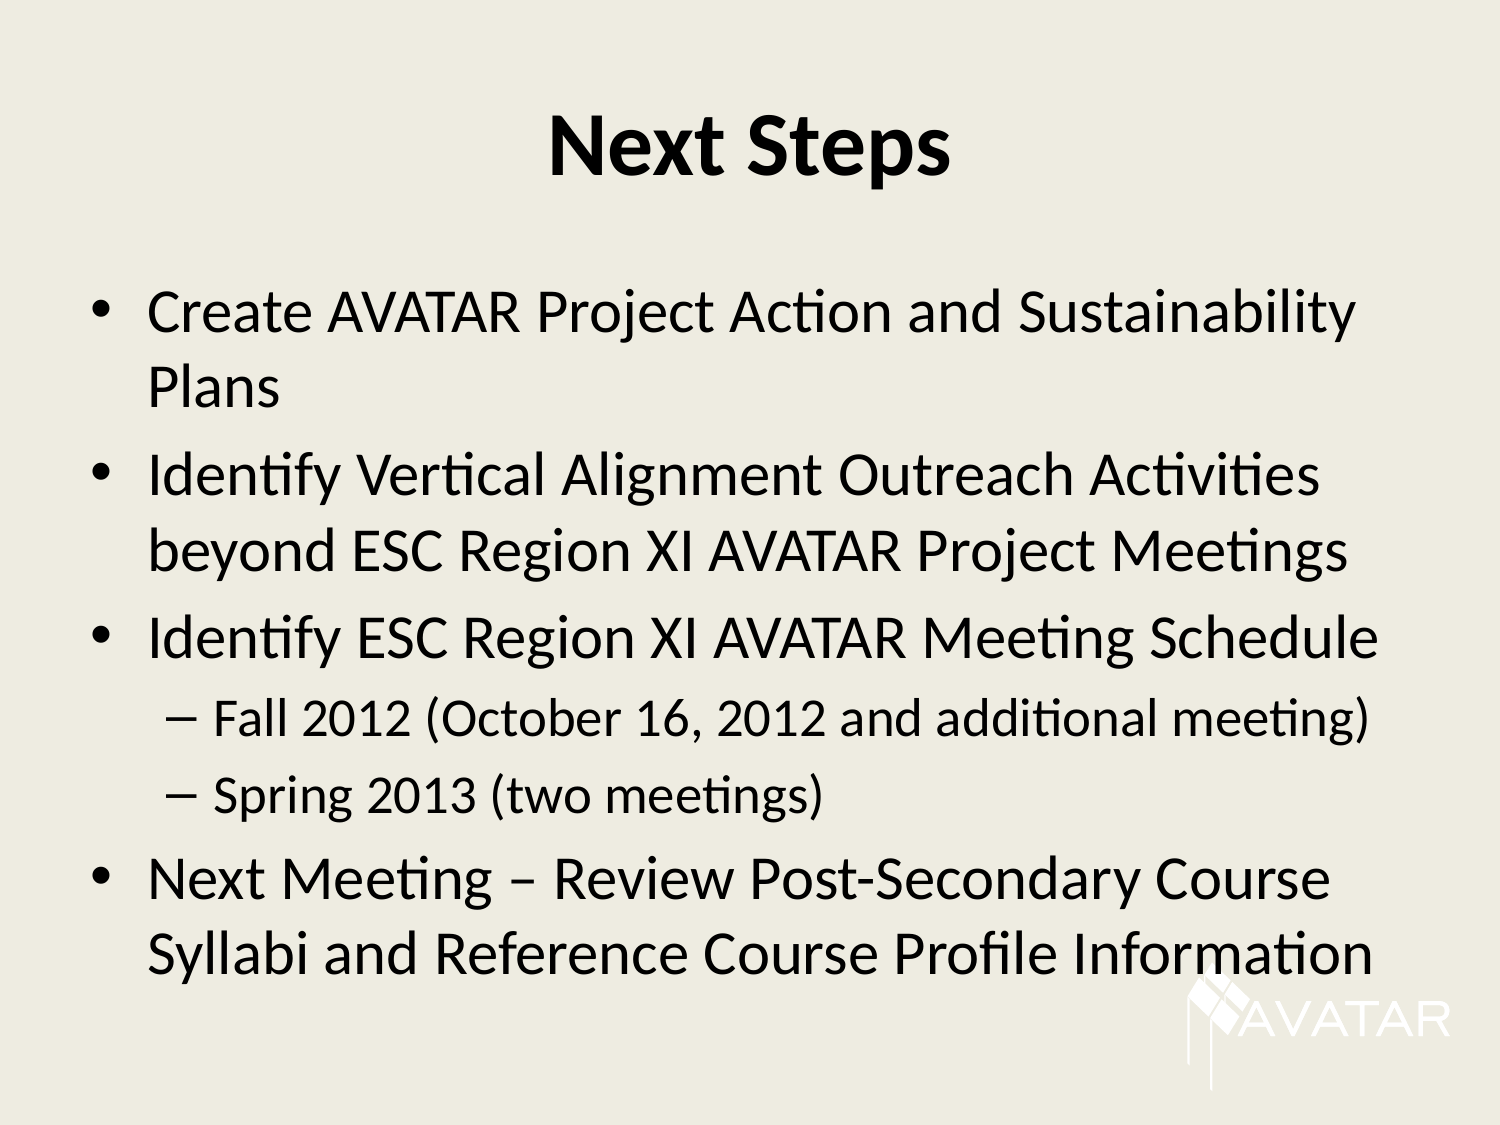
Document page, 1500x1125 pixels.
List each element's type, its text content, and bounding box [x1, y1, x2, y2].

title Next Steps [75, 45, 1425, 233]
list Create AVATAR Project Action and Sustainability Plans Identify Vertical Alignment Outreach Activities beyond ESC Region XI AVATAR Project Meetings Identify ESC Region XI AVATAR Meeting Schedule Fall 2012 (October 16, 2012 and additional meeting) Spring 2013 (two meetings) Next Meeting – Review Post-Secondary Course Syllabi and Reference Course Profile Information [75, 262, 1425, 1005]
